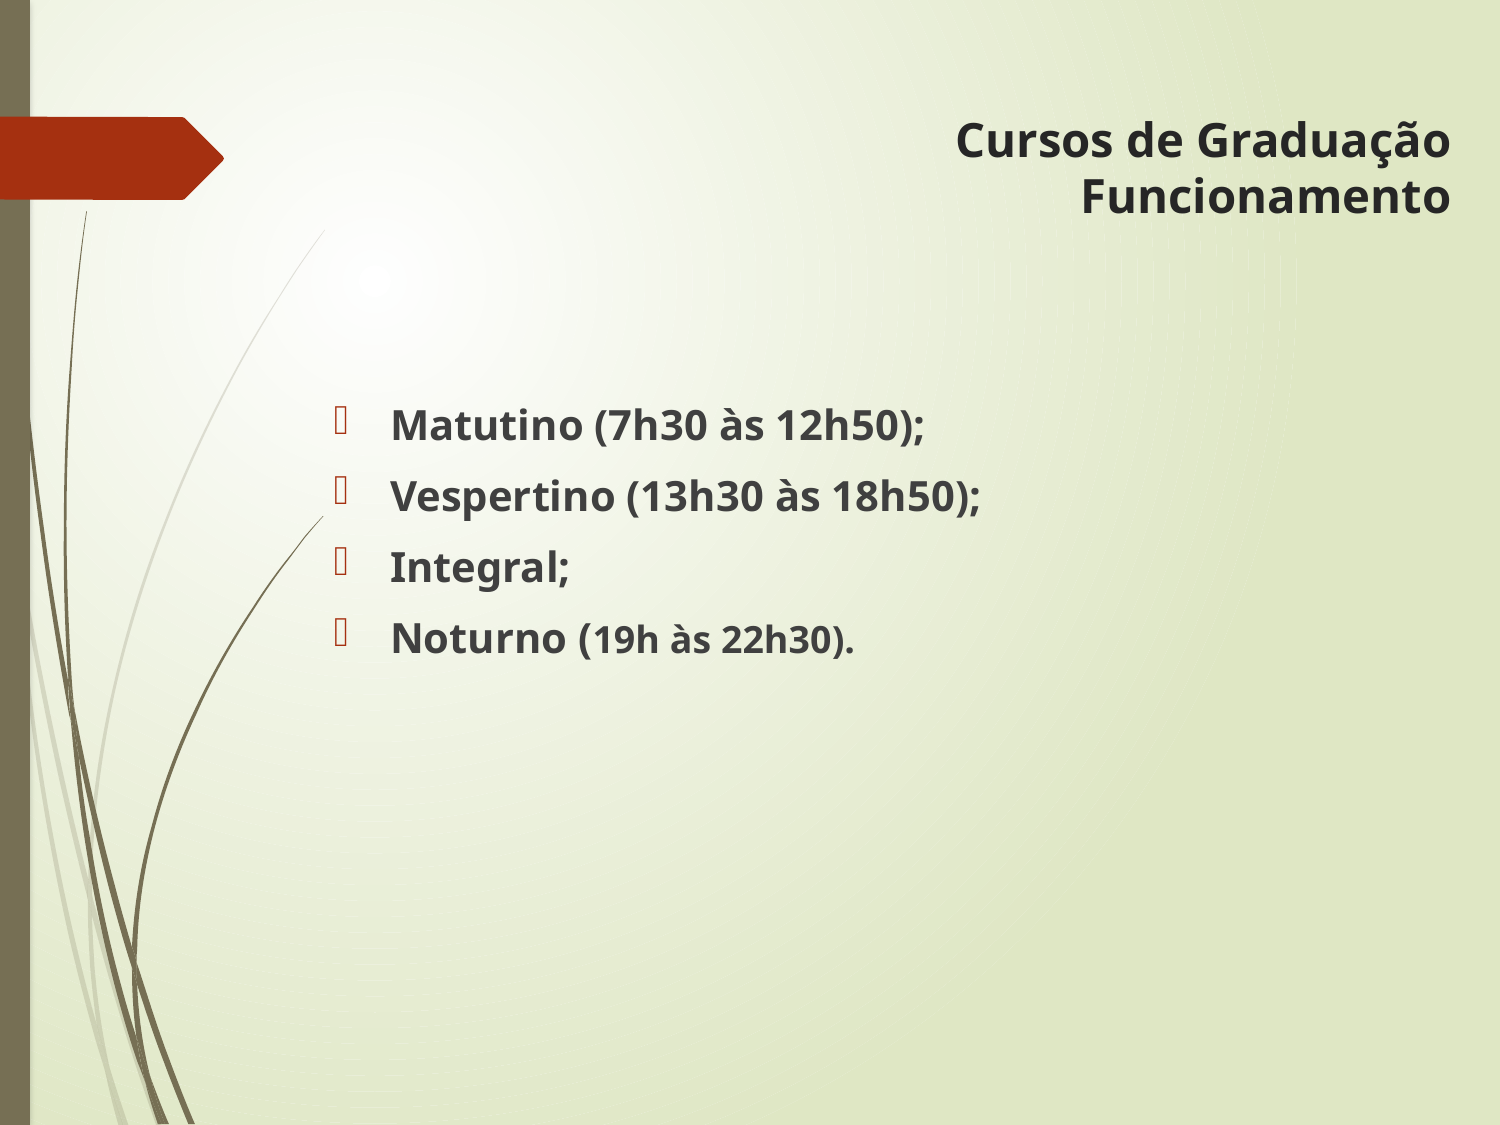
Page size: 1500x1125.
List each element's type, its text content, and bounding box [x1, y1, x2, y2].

title Cursos de Graduação Funcionamento [319, 102, 1467, 288]
list Matutino (7h30 às 12h50); Vespertino (13h30 às 18h50); Integral; Noturno (19h às 22h30). [318, 391, 1400, 970]
